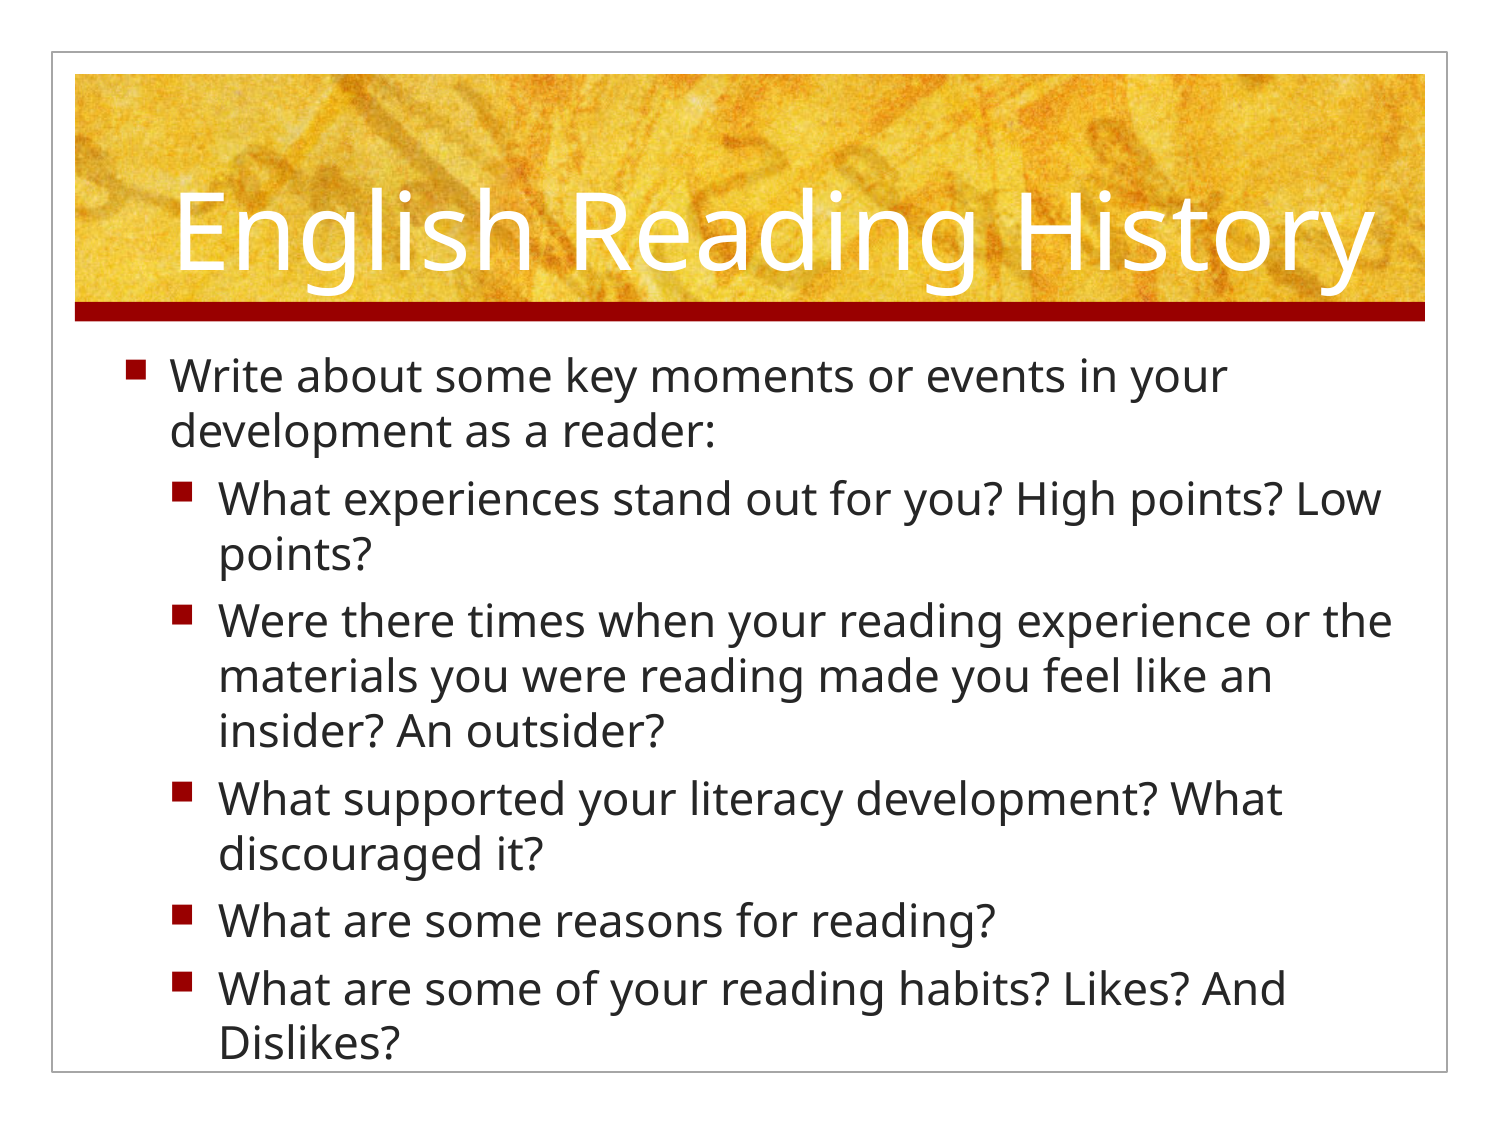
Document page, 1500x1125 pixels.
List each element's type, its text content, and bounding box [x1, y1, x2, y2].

list Write about some key moments or events in your development as a reader: What experiences stand out for you? High points? Low points? Were there times when your reading experience or the materials you were reading made you feel like an insider? An outsider? What supported your literacy development? What discouraged it? What are some reasons for reading? What are some of your reading habits? Likes? And Dislikes? [108, 339, 1425, 970]
picture [75, 74, 1425, 301]
title English Reading History [108, 74, 1392, 292]
